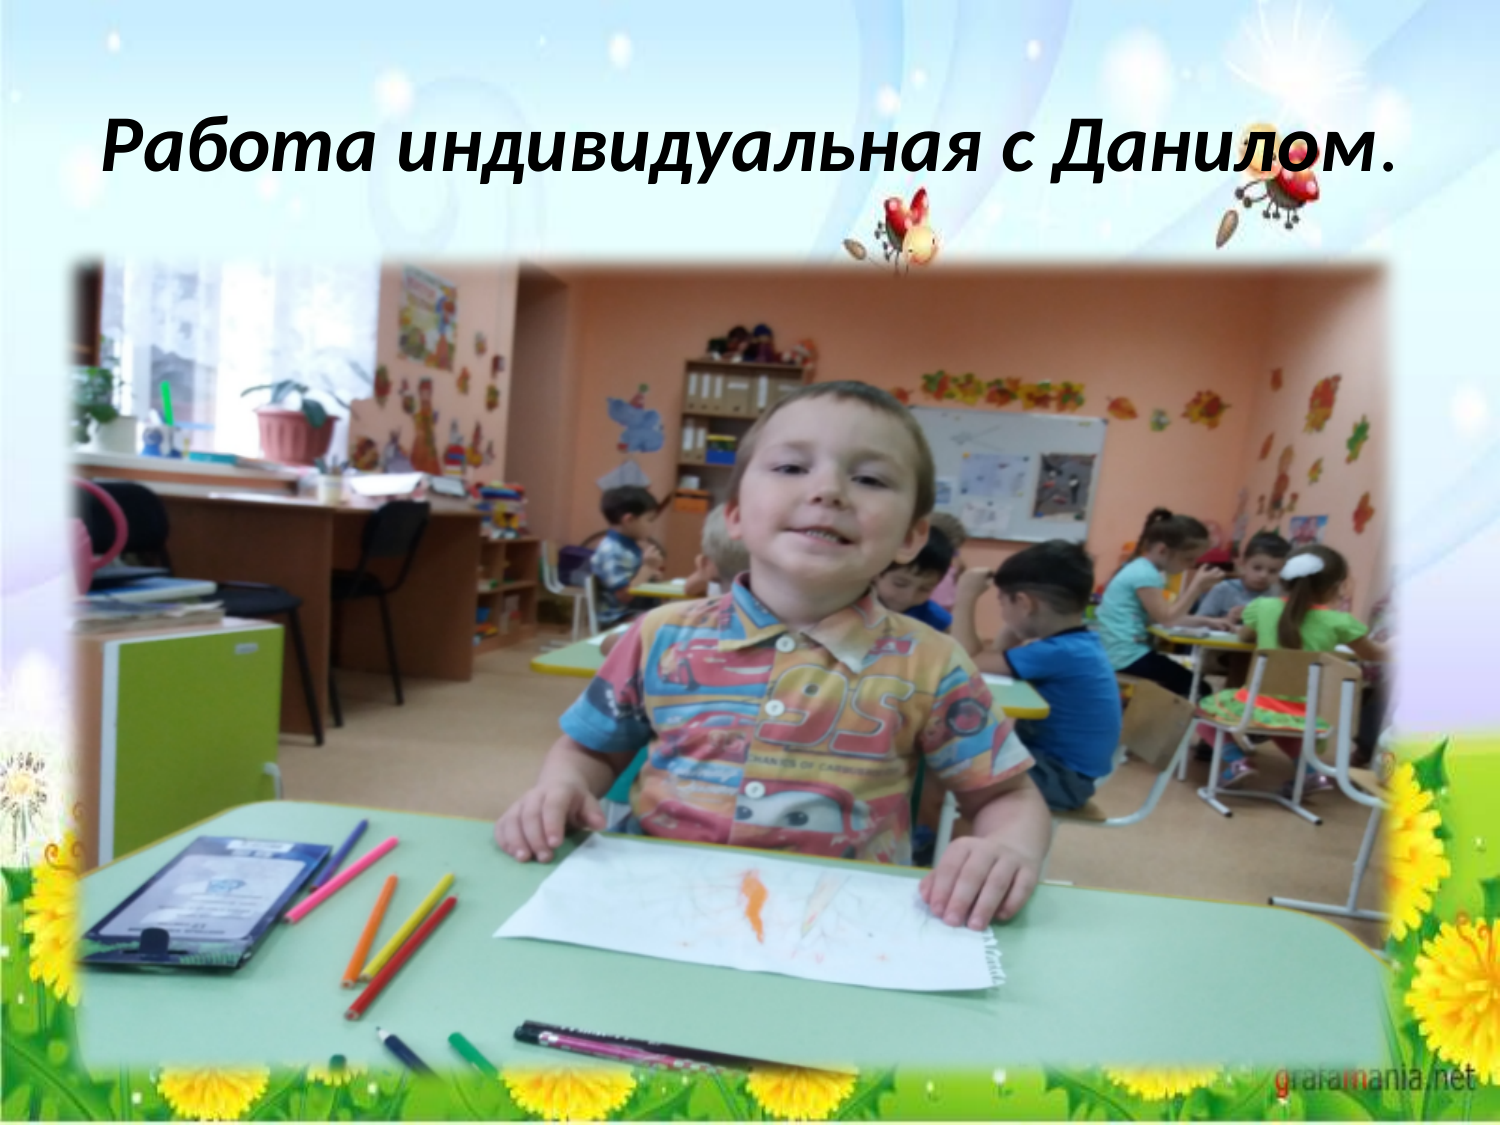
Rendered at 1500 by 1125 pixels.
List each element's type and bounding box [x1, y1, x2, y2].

picture [0, 0, 1500, 1125]
list [58, 245, 1407, 1091]
